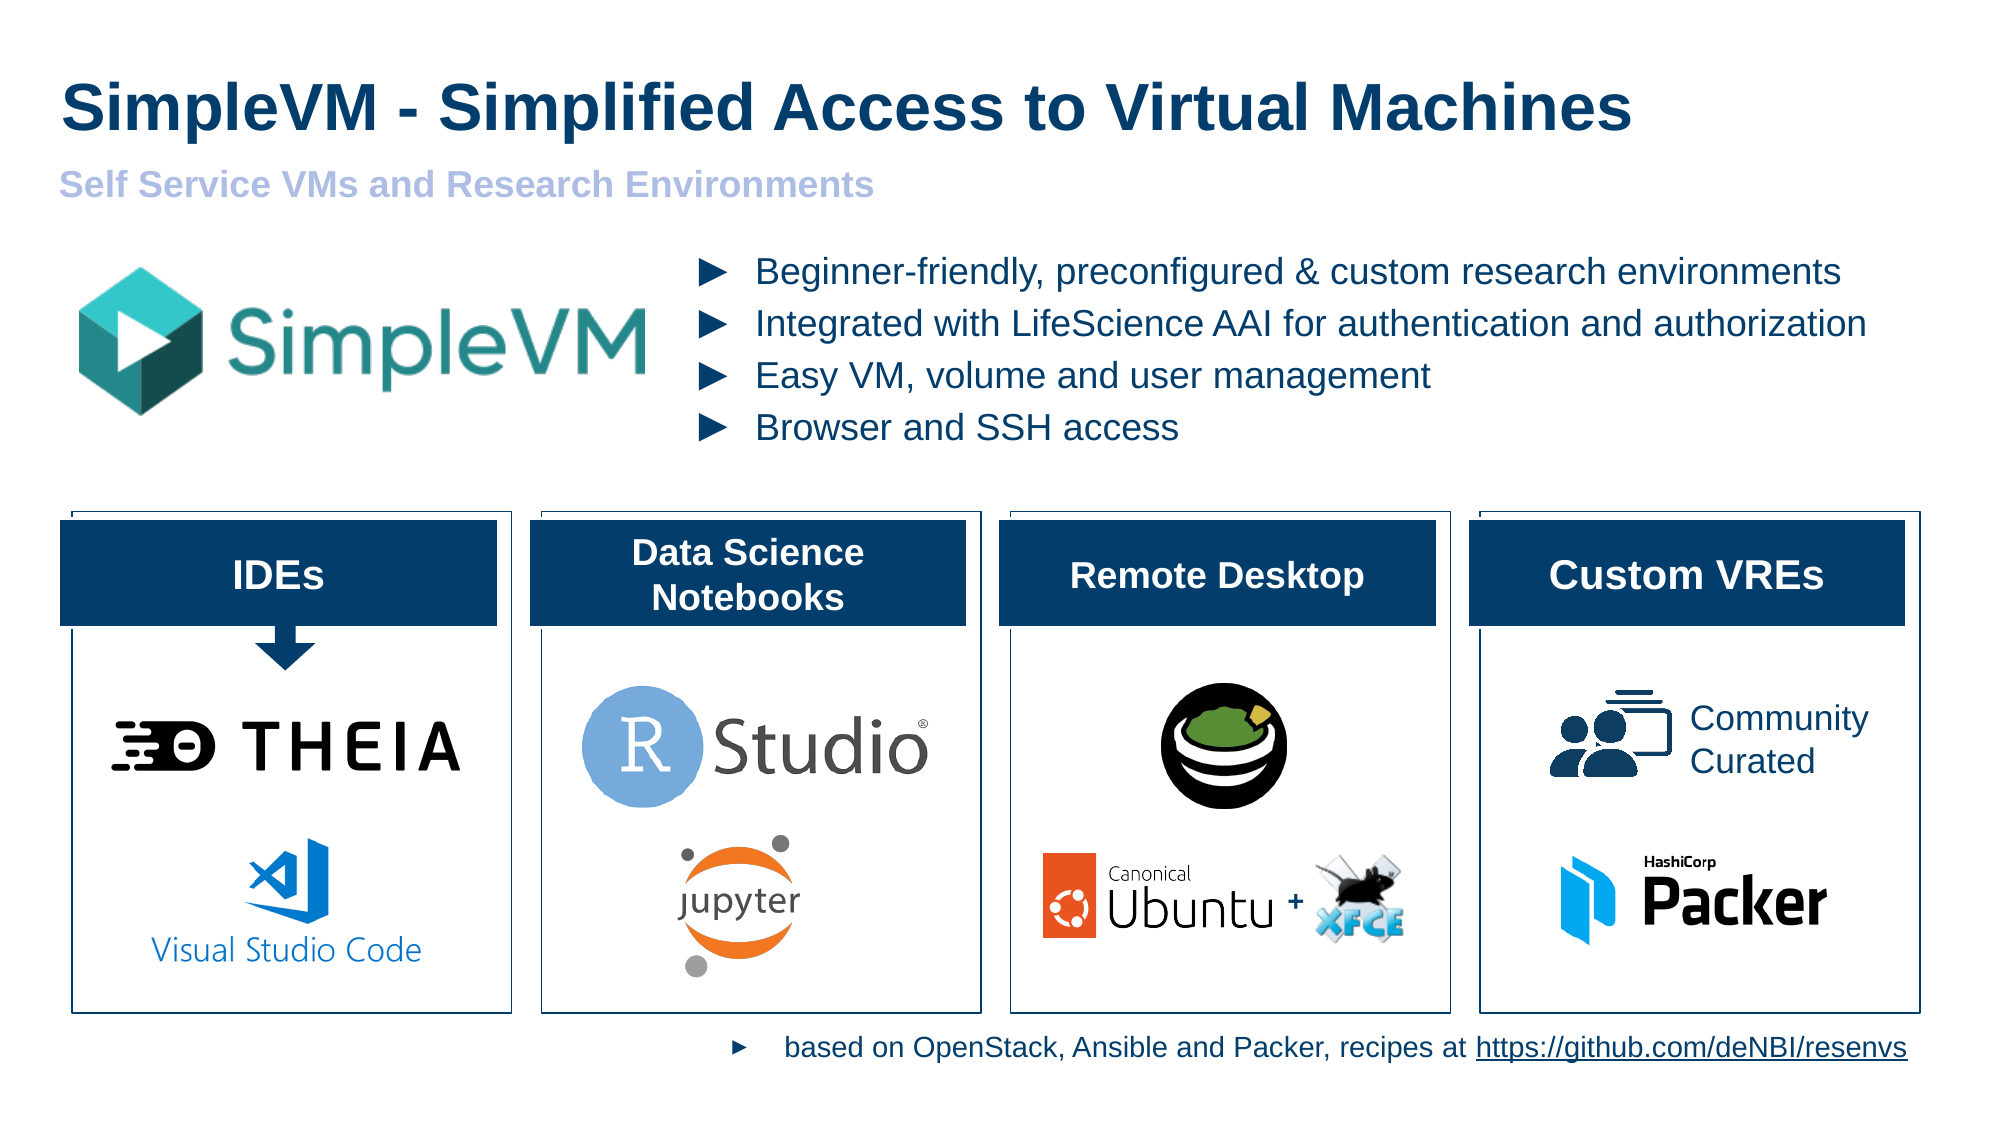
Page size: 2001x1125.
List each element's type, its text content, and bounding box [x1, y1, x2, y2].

picture [110, 721, 460, 771]
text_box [527, 511, 982, 1014]
title SimpleVM - Simplified Access to Virtual Machines [60, 53, 1940, 225]
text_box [1466, 511, 1921, 1014]
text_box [997, 511, 1451, 1014]
text_box Beginner-friendly, preconfigured & custom research environments Integrated with LifeScience AAI for authentication and authorization Easy VM, volume and user management Browser and SSH access [665, 225, 1943, 466]
picture [79, 266, 645, 417]
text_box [58, 511, 512, 1014]
picture [1518, 677, 1688, 802]
picture [129, 821, 442, 978]
picture [1525, 837, 1861, 963]
list Self Service VMs and Research Environments [58, 154, 1937, 238]
text_box based on OpenStack, Ansible and Packer, recipes at https://github.com/deNBI/resenvs [676, 1013, 1932, 1078]
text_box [1042, 853, 1406, 946]
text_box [580, 684, 930, 978]
picture [1161, 683, 1287, 809]
